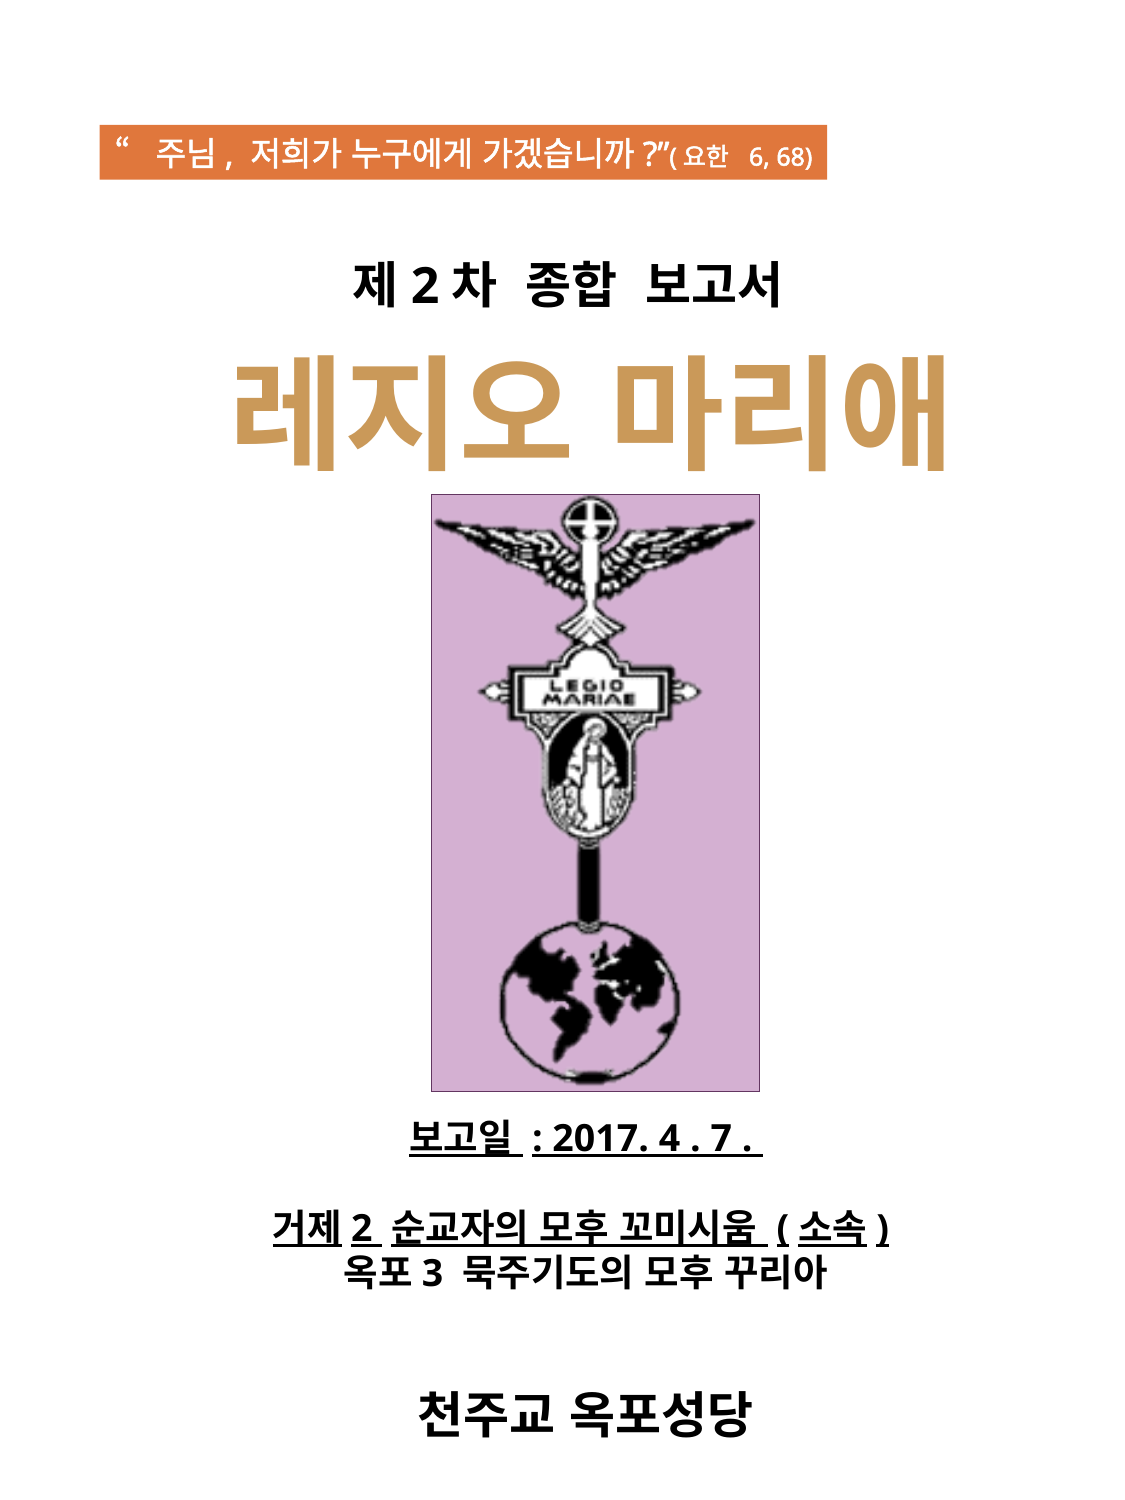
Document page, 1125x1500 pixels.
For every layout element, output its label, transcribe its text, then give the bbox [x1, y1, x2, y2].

text_box “주님, 저희가 누구에게 가겠습니까?”(요한 6, 68) [99, 124, 828, 180]
text_box 레지오 마리애 [214, 328, 970, 493]
picture [430, 494, 760, 1092]
text_box 제2차 종합 보고서 [338, 246, 799, 321]
text_box 보고일 : 2017. 4 . 7 . 거제2 순교자의 모후 꼬미시움 (소속) 옥포3 묵주기도의 모후 꾸리아 천주교 옥포성당 [246, 1106, 926, 1496]
